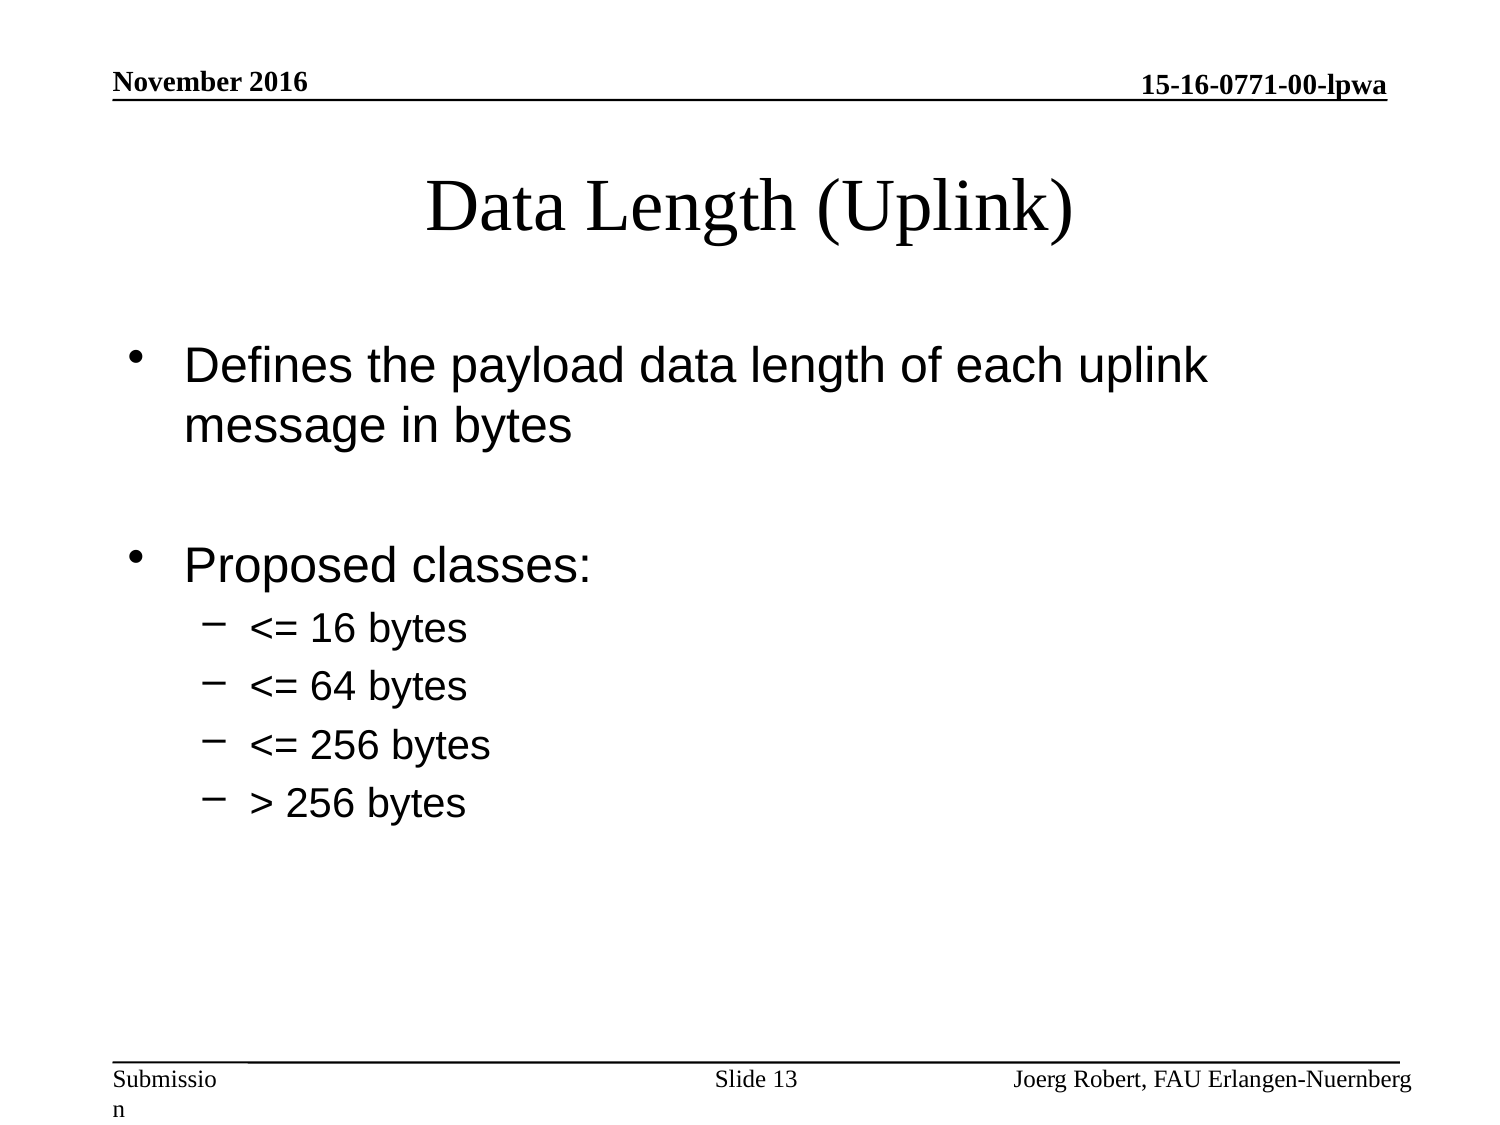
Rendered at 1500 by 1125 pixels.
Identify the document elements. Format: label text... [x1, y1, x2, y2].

slide_number Slide 13 [714, 1062, 799, 1093]
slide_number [112, 62, 375, 98]
footer Joerg Robert, FAU Erlangen-Nuernberg [900, 1062, 1413, 1093]
list Defines the payload data length of each uplink message in bytes Proposed classes: <= 16 bytes <= 64 bytes <= 256 bytes > 256 bytes [112, 324, 1388, 1000]
title Data Length (Uplink) [112, 112, 1388, 288]
